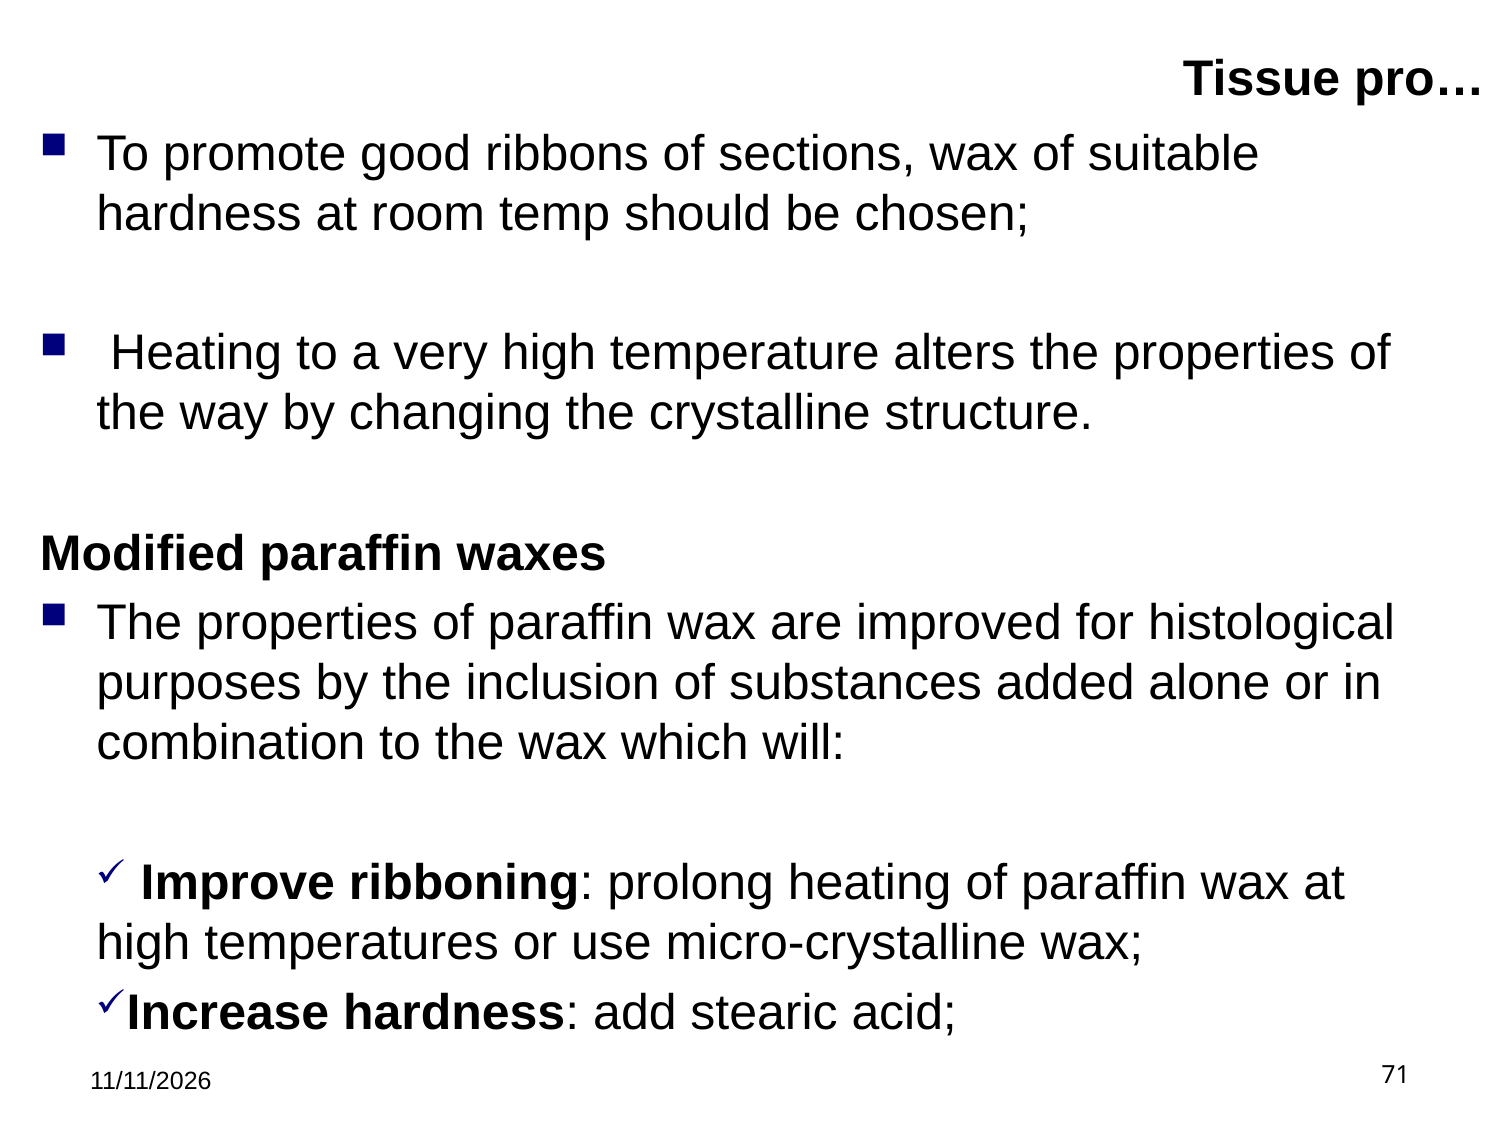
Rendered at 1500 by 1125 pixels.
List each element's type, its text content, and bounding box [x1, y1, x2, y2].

slide_number 71 [1074, 1024, 1426, 1101]
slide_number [74, 1024, 426, 1103]
title Tissue pro… [474, 37, 1500, 113]
list To promote good ribbons of sections, wax of suitable hardness at room temp should be chosen; Heating to a very high temperature alters the properties of the way by changing the crystalline structure. Modified paraffin waxes The properties of paraffin wax are improved for histological purposes by the inclusion of substances added alone or in combination to the wax which will: Improve ribboning: prolong heating of paraffin wax at high temperatures or use micro-crystalline wax; Increase hardness: add stearic acid; [24, 112, 1463, 1088]
